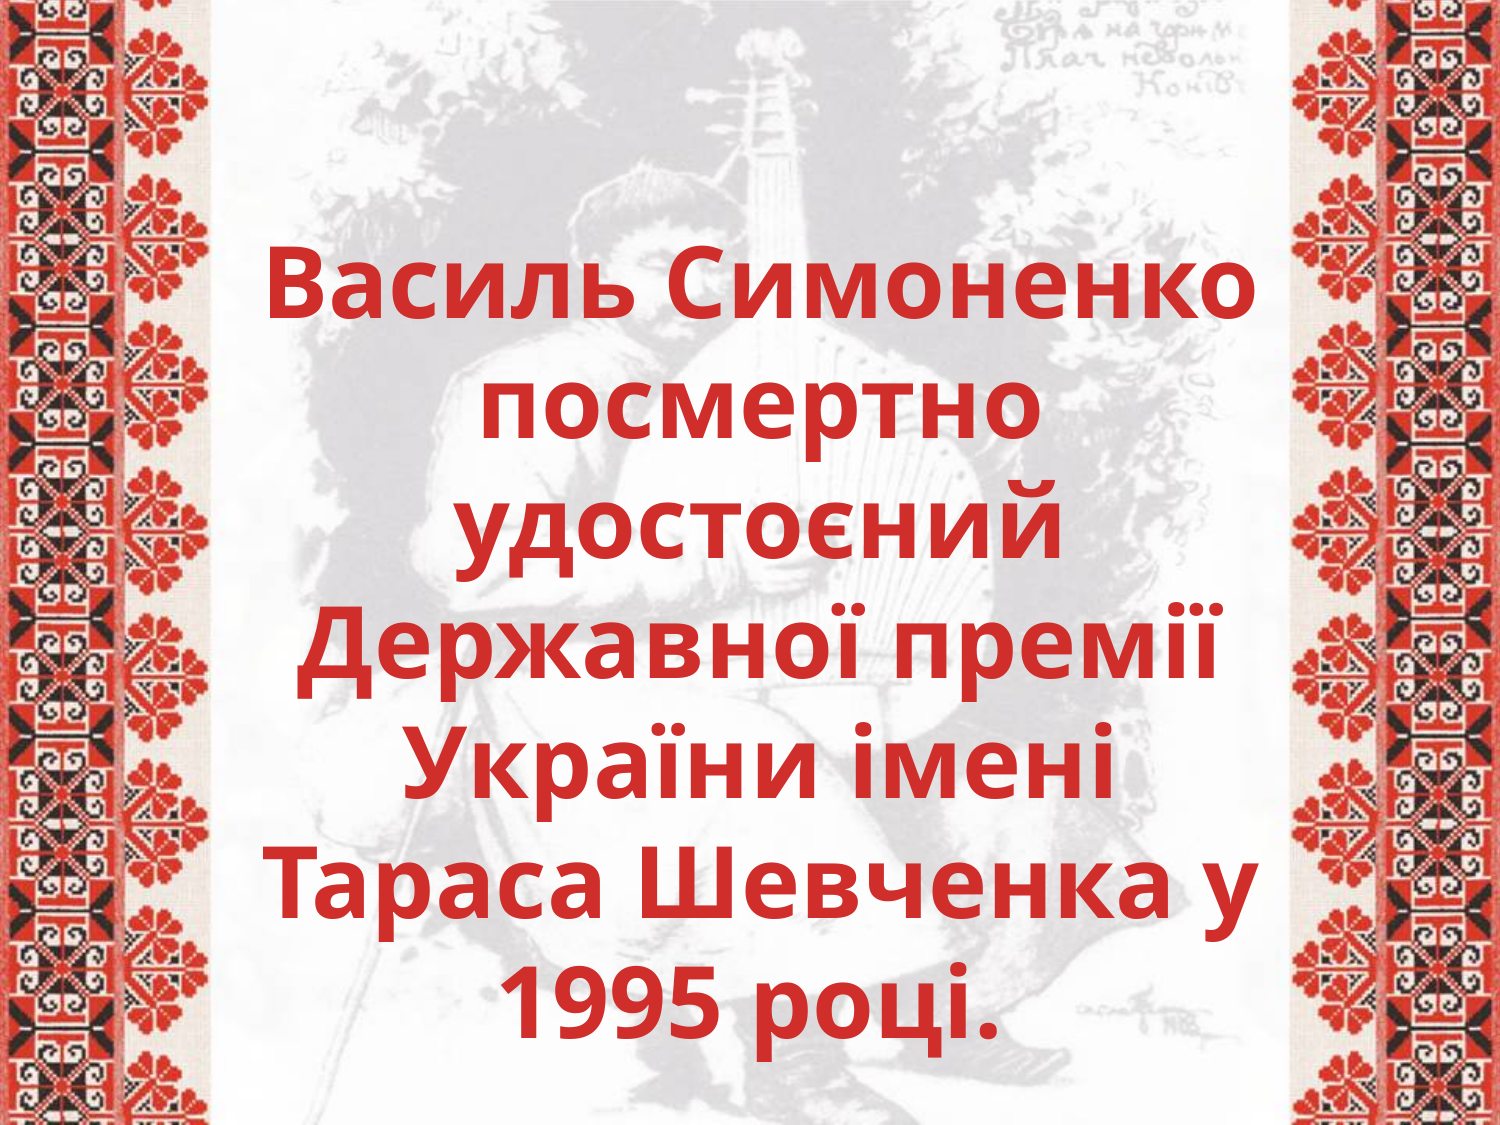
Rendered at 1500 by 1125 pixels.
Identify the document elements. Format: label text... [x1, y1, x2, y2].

picture [0, 0, 1500, 1125]
list Василь Симоненко посмертно удостоєний Державної премії України імені Тараса Шевченка у 1995 році. [175, 210, 1290, 1006]
